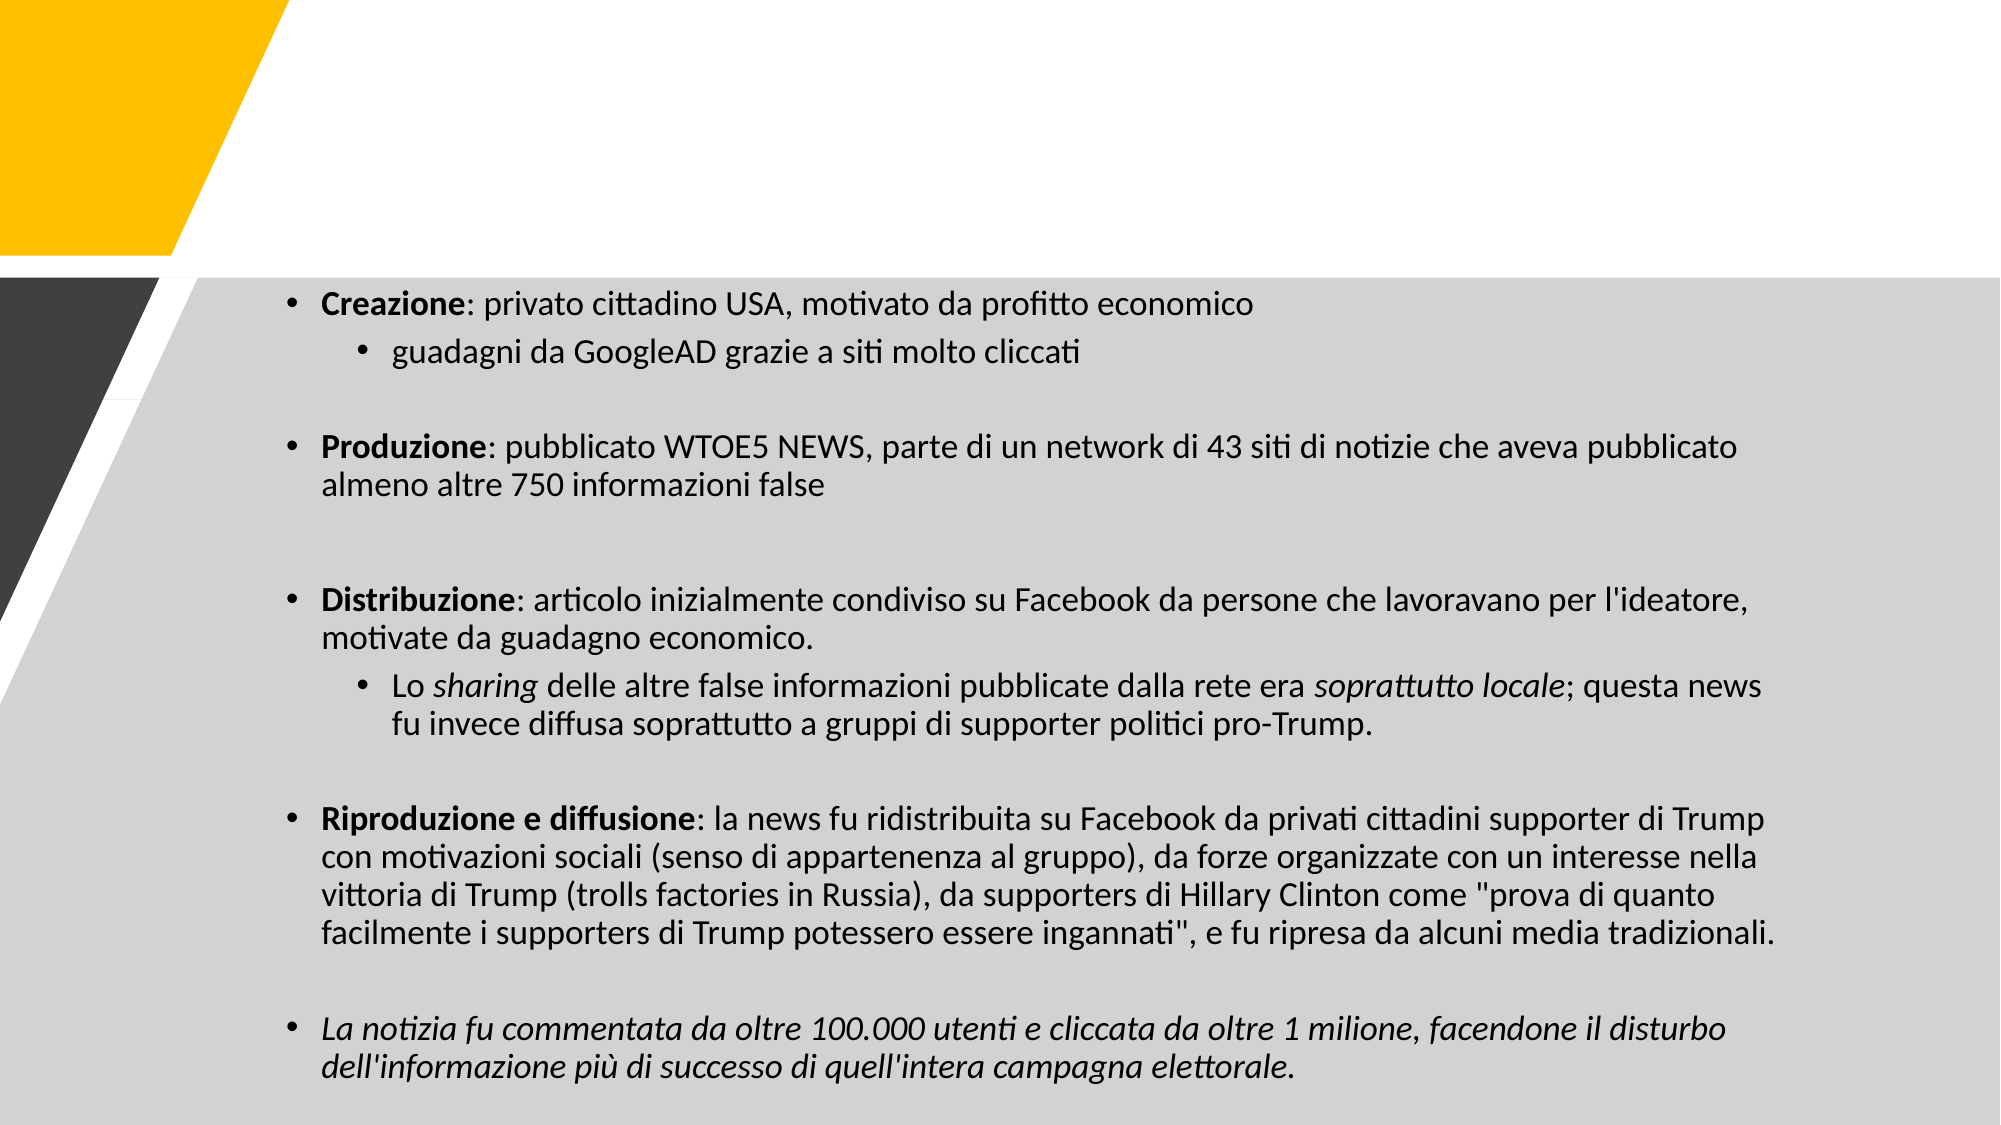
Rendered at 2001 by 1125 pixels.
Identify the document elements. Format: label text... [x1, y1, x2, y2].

text_box [0, 276, 162, 623]
text_box [0, 0, 291, 257]
list Creazione: privato cittadino USA, motivato da profitto economico guadagni da GoogleAD grazie a siti molto cliccati Produzione: pubblicato WTOE5 NEWS, parte di un network di 43 siti di notizie che aveva pubblicato almeno altre 750 informazioni false Distribuzione: articolo inizialmente condiviso su Facebook da persone che lavoravano per l'ideatore, motivate da guadagno economico. Lo sharing delle altre false informazioni pubblicate dalla rete era soprattutto locale; questa news fu invece diffusa soprattutto a gruppi di supporter politici pro-Trump. Riproduzione e diffusione: la news fu ridistribuita su Facebook da privati cittadini supporter di Trump con motivazioni sociali (senso di appartenenza al gruppo), da forze organizzate con un interesse nella vittoria di Trump (trolls factories in Russia), da supporters di Hillary Clinton come "prova di quanto facilmente i supporters di Trump potessero essere ingannati", e fu ripresa da alcuni media tradizionali. La notizia fu commentata da oltre 100.000 utenti e cliccata da oltre 1 milione, facendone il disturbo dell'informazione più di successo di quell'intera campagna elettorale. [271, 277, 1808, 1125]
text_box [0, 276, 2000, 1125]
